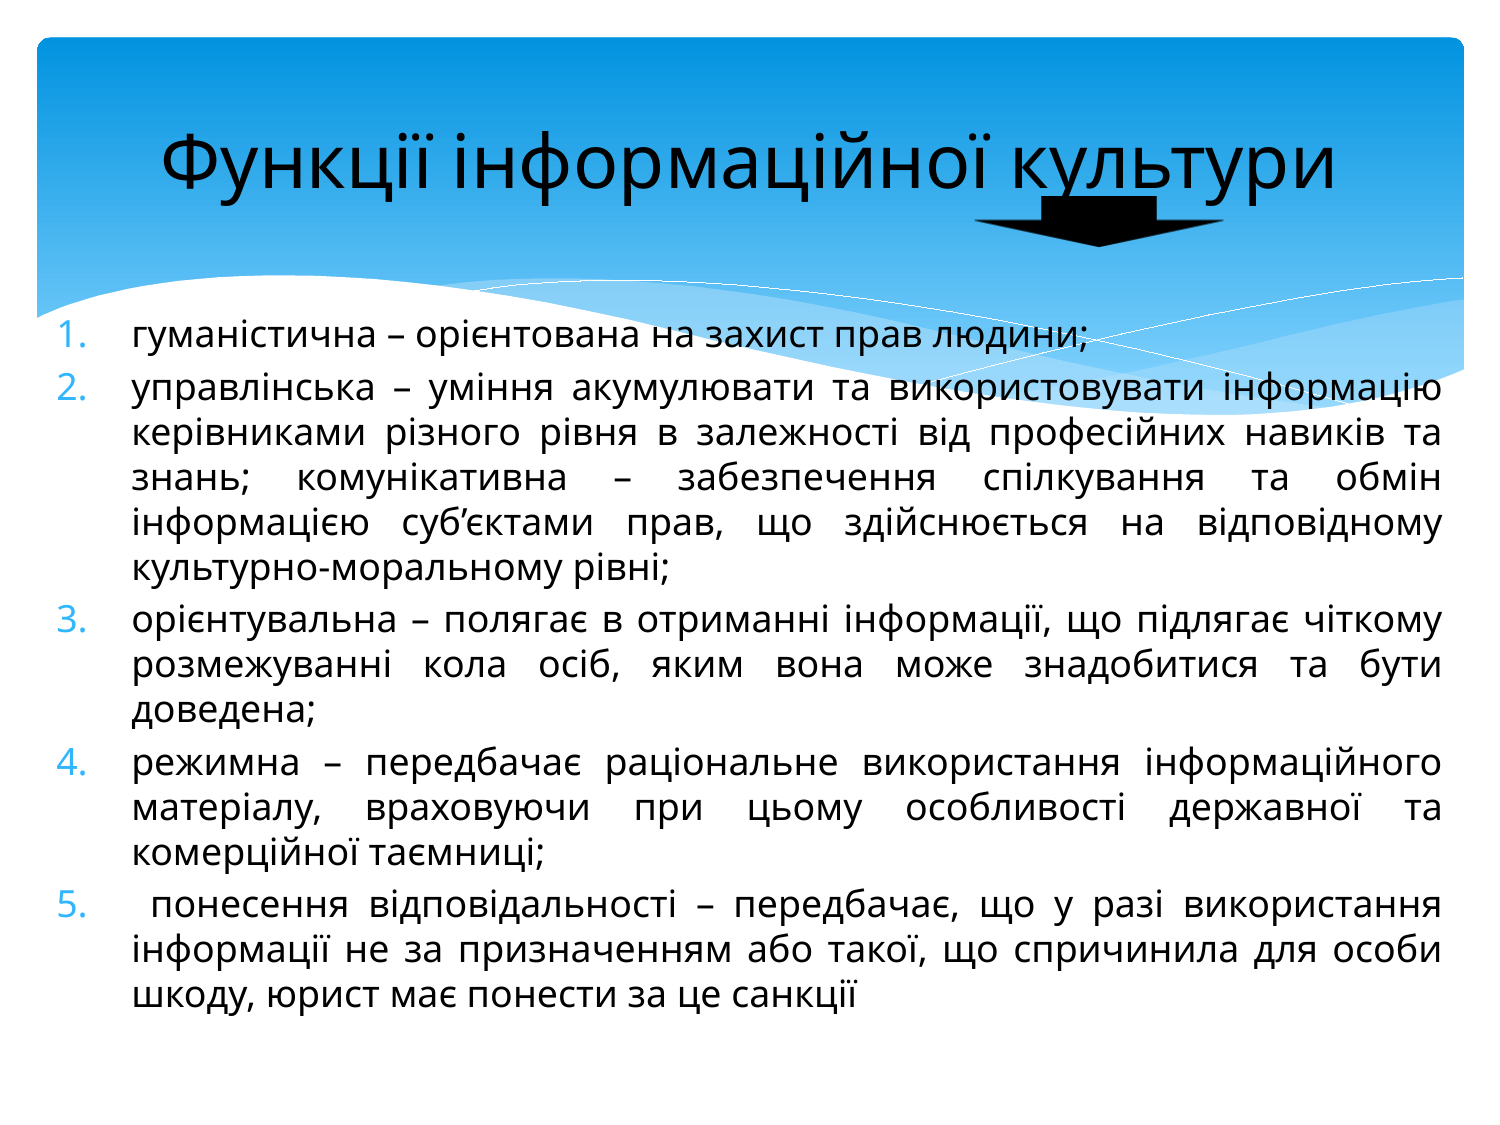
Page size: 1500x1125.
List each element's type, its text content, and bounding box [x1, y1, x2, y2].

list гуманістична – орієнтована на захист прав людини; управлінська – уміння акумулювати та використовувати інформацію керівниками різного рівня в залежності від професійних навиків та знань; комунікативна – забезпечення спілкування та обмін інформацією суб’єктами прав, що здійснюється на відповідному культурно-моральному рівні; орієнтувальна – полягає в отриманні інформації, що підлягає чіткому розмежуванні кола осіб, яким вона може знадобитися та бути доведена; режимна – передбачає раціональне використання інформаційного матеріалу, враховуючи при цьому особливості державної та комерційної таємниці; понесення відповідальності – передбачає, що у разі використання інформації не за призначенням або такої, що спричинила для особи шкоду, юрист має понести за це санкції [41, 302, 1459, 1106]
title Функції інформаційної культури [75, 55, 1425, 261]
picture [974, 195, 1224, 248]
